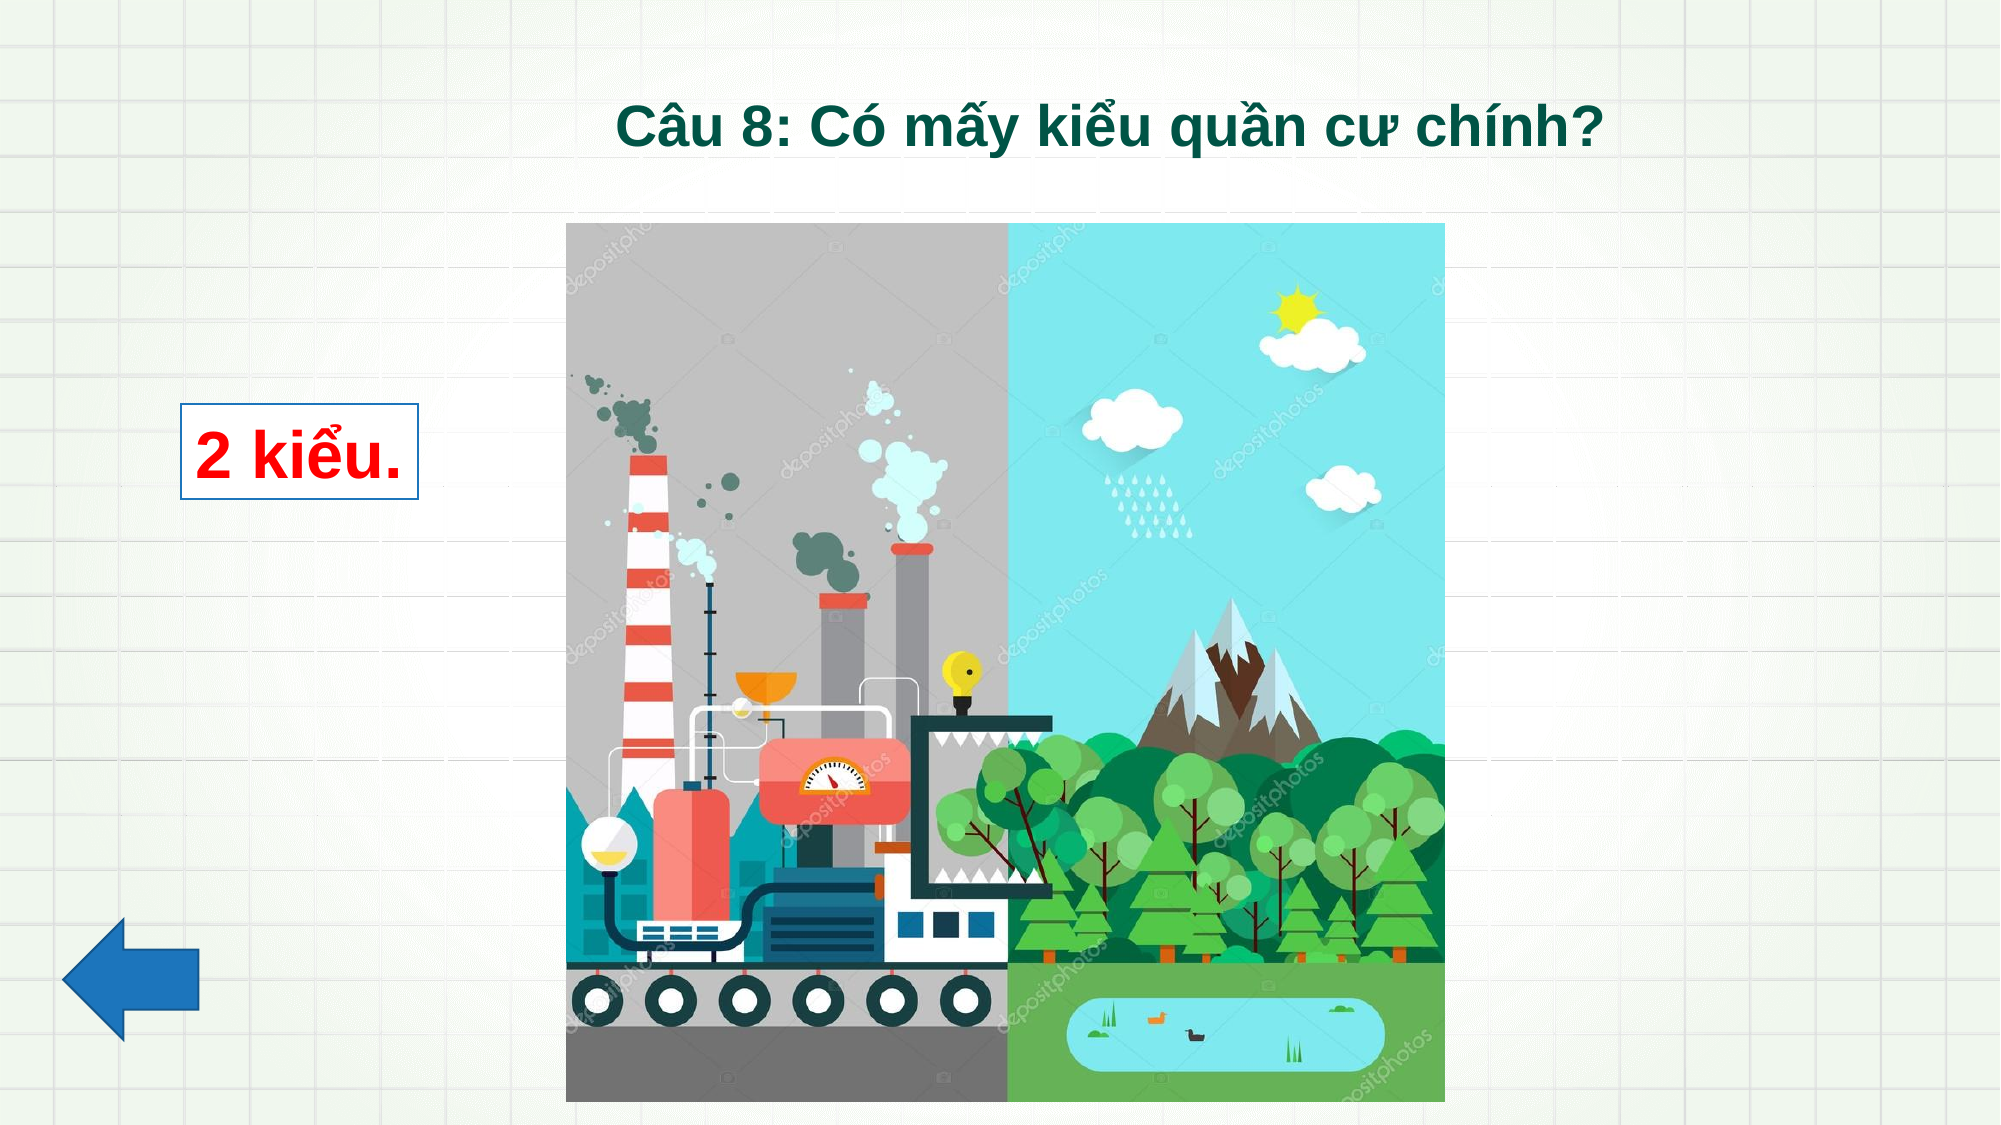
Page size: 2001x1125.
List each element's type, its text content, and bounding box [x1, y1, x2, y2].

text_box [61, 917, 200, 1043]
text_box 2 kiểu. [180, 403, 419, 500]
picture [0, 0, 2000, 1125]
text_box Câu 8: Có mấy kiểu quần cư chính? [600, 80, 1622, 166]
